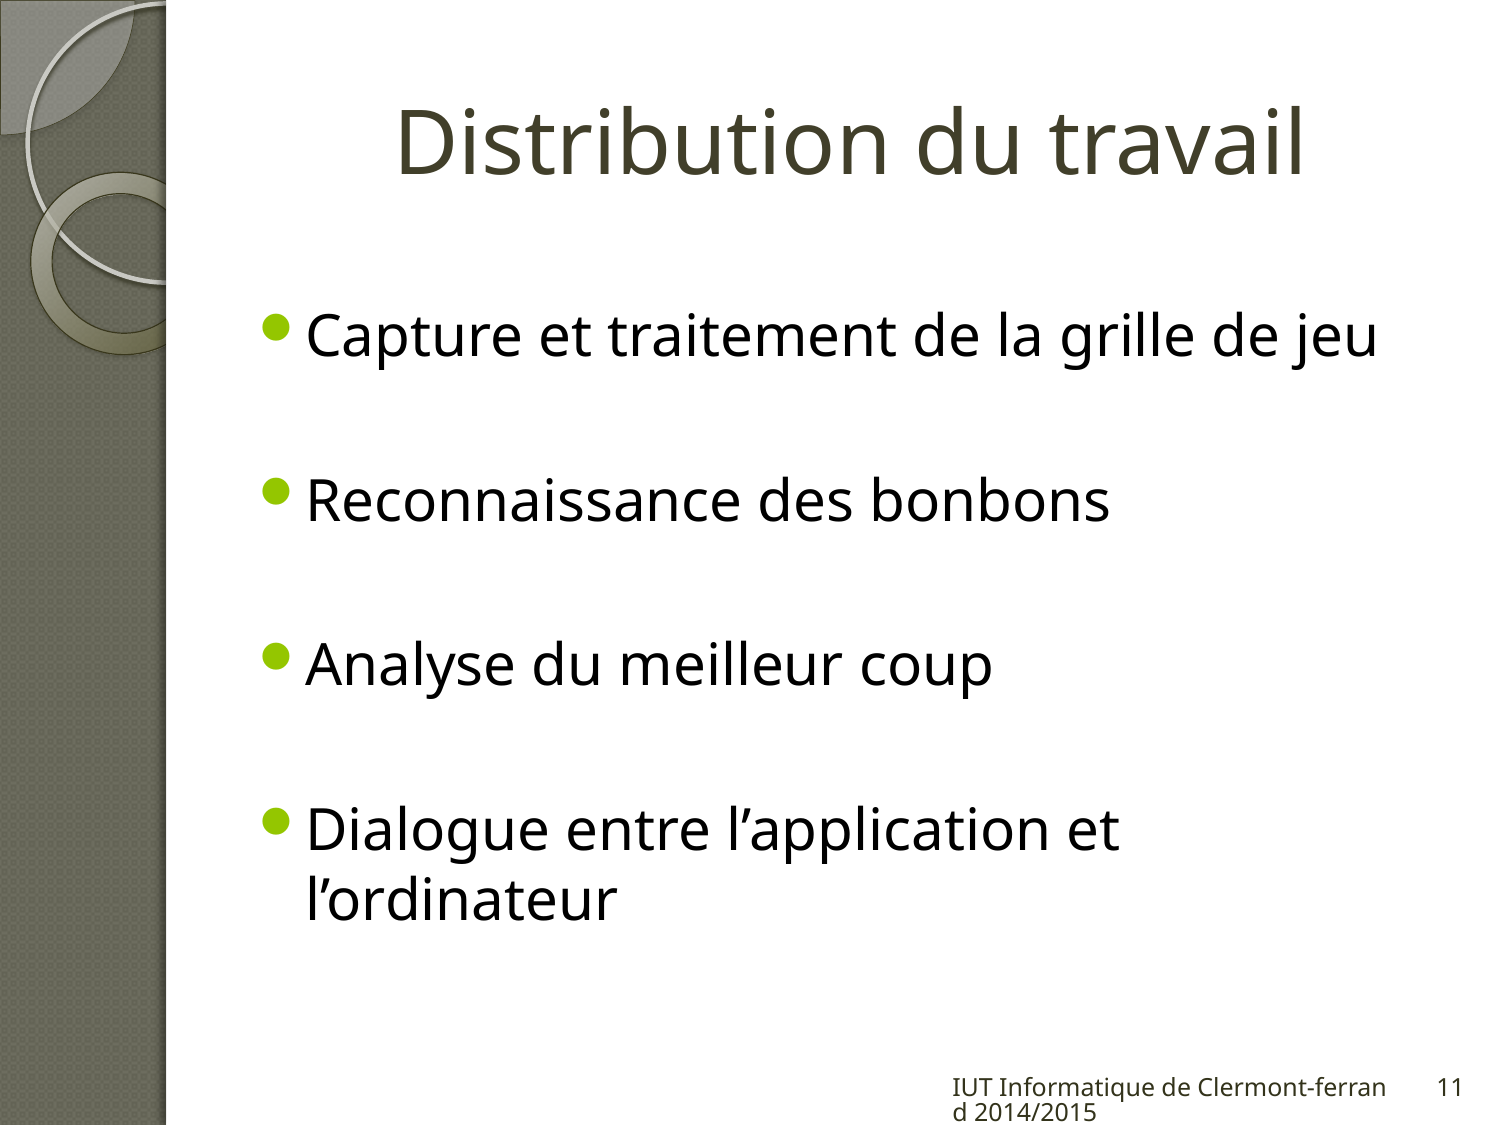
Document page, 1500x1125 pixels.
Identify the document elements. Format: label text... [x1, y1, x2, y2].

footer IUT Informatique de Clermont-ferrand 2014/2015 [937, 1034, 1413, 1113]
list Capture et traitement de la grille de jeu Reconnaissance des bonbons Analyse du meilleur coup Dialogue entre l’application et l’ordinateur [230, 290, 1461, 1079]
title Distribution du travail [235, 45, 1466, 233]
slide_number 11 [1413, 1034, 1488, 1113]
